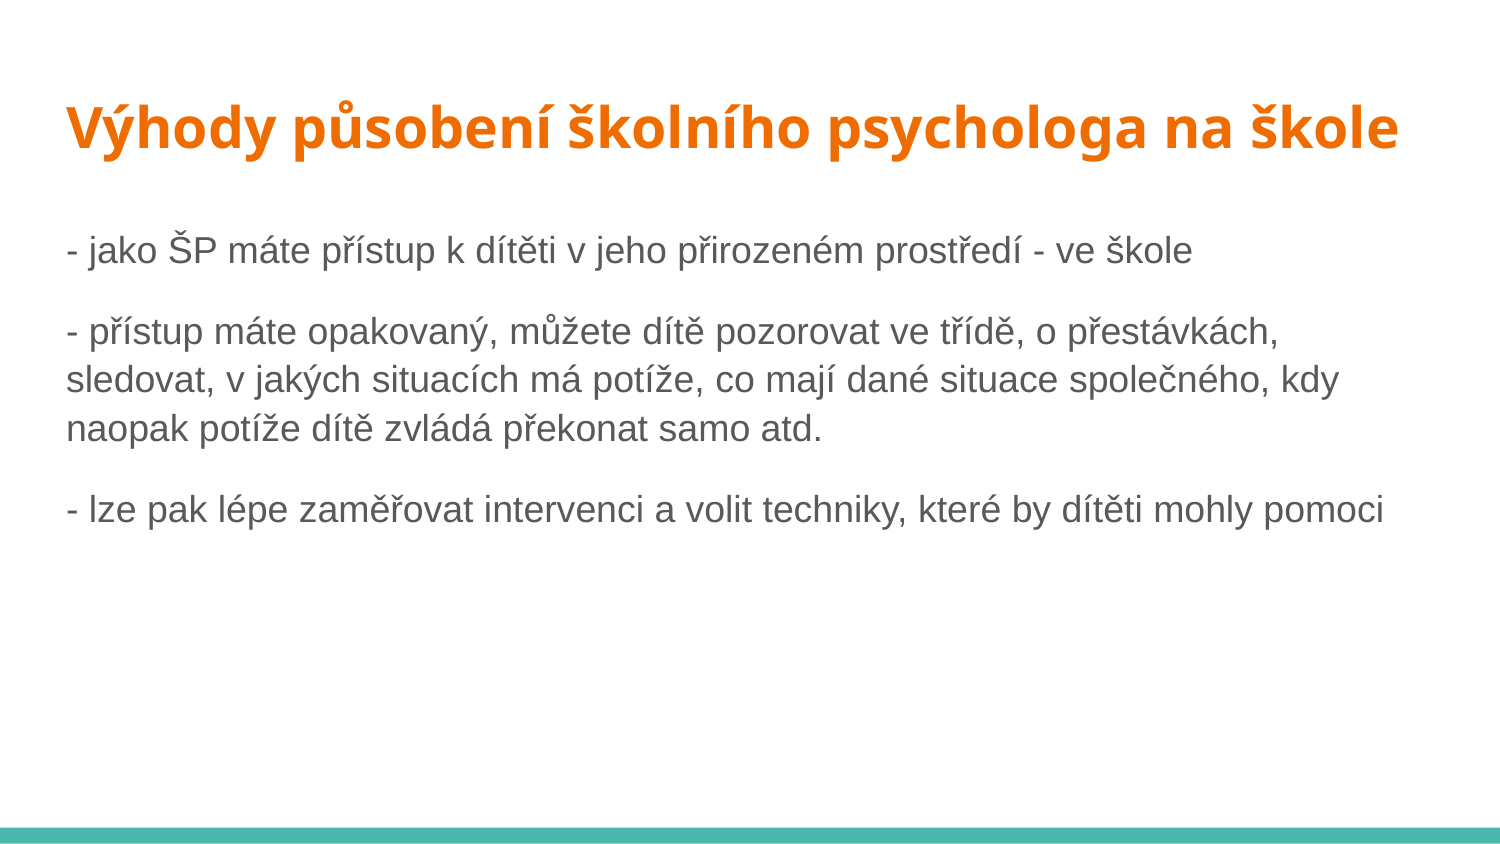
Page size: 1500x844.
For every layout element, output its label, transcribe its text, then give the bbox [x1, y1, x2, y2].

title Výhody působení školního psychologa na škole [51, 72, 1449, 189]
list - jako ŠP máte přístup k dítěti v jeho přirozeném prostředí - ve škole - přístup máte opakovaný, můžete dítě pozorovat ve třídě, o přestávkách, sledovat, v jakých situacích má potíže, co mají dané situace společného, kdy naopak potíže dítě zvládá překonat samo atd. - lze pak lépe zaměřovat intervenci a volit techniky, které by dítěti mohly pomoci [51, 207, 1449, 750]
